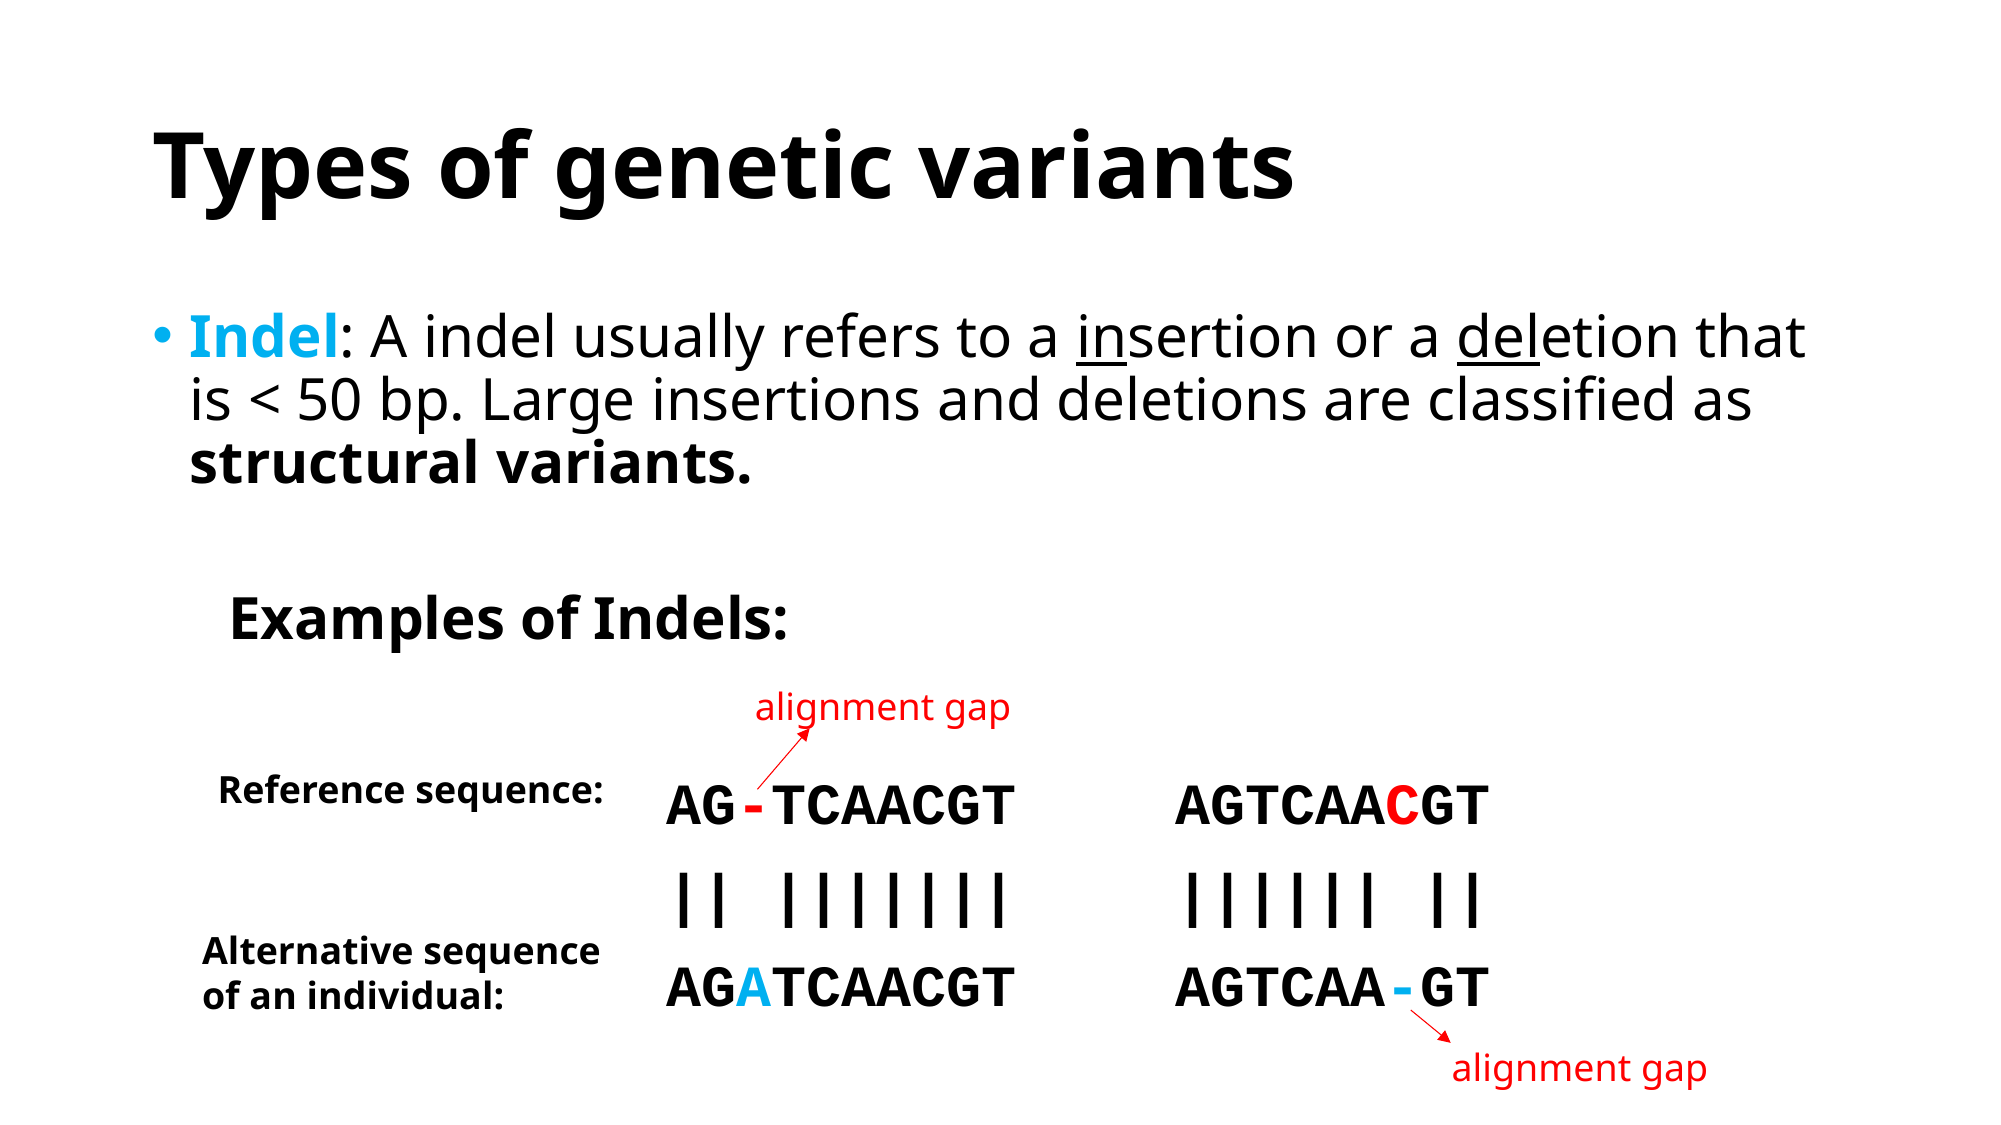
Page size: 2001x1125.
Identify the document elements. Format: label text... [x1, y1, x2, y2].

text_box AGTCAACGT |||||| || AGTCAA-GT [1160, 758, 1542, 1104]
text_box Examples of Indels: [213, 573, 820, 659]
text_box Alternative sequence of an individual: [187, 919, 634, 1024]
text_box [757, 728, 810, 790]
text_box alignment gap [1436, 1036, 1723, 1097]
list Indel: A indel usually refers to a insertion or a deletion that is < 50 bp. Large insertions and deletions are classified as structural variants. [137, 299, 1863, 522]
title Types of genetic variants [137, 59, 1863, 278]
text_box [1410, 1009, 1451, 1043]
text_box alignment gap [740, 675, 1026, 736]
text_box AG-TCAACGT || ||||||| AGATCAACGT [651, 758, 1033, 1104]
text_box Reference sequence: [202, 758, 620, 819]
